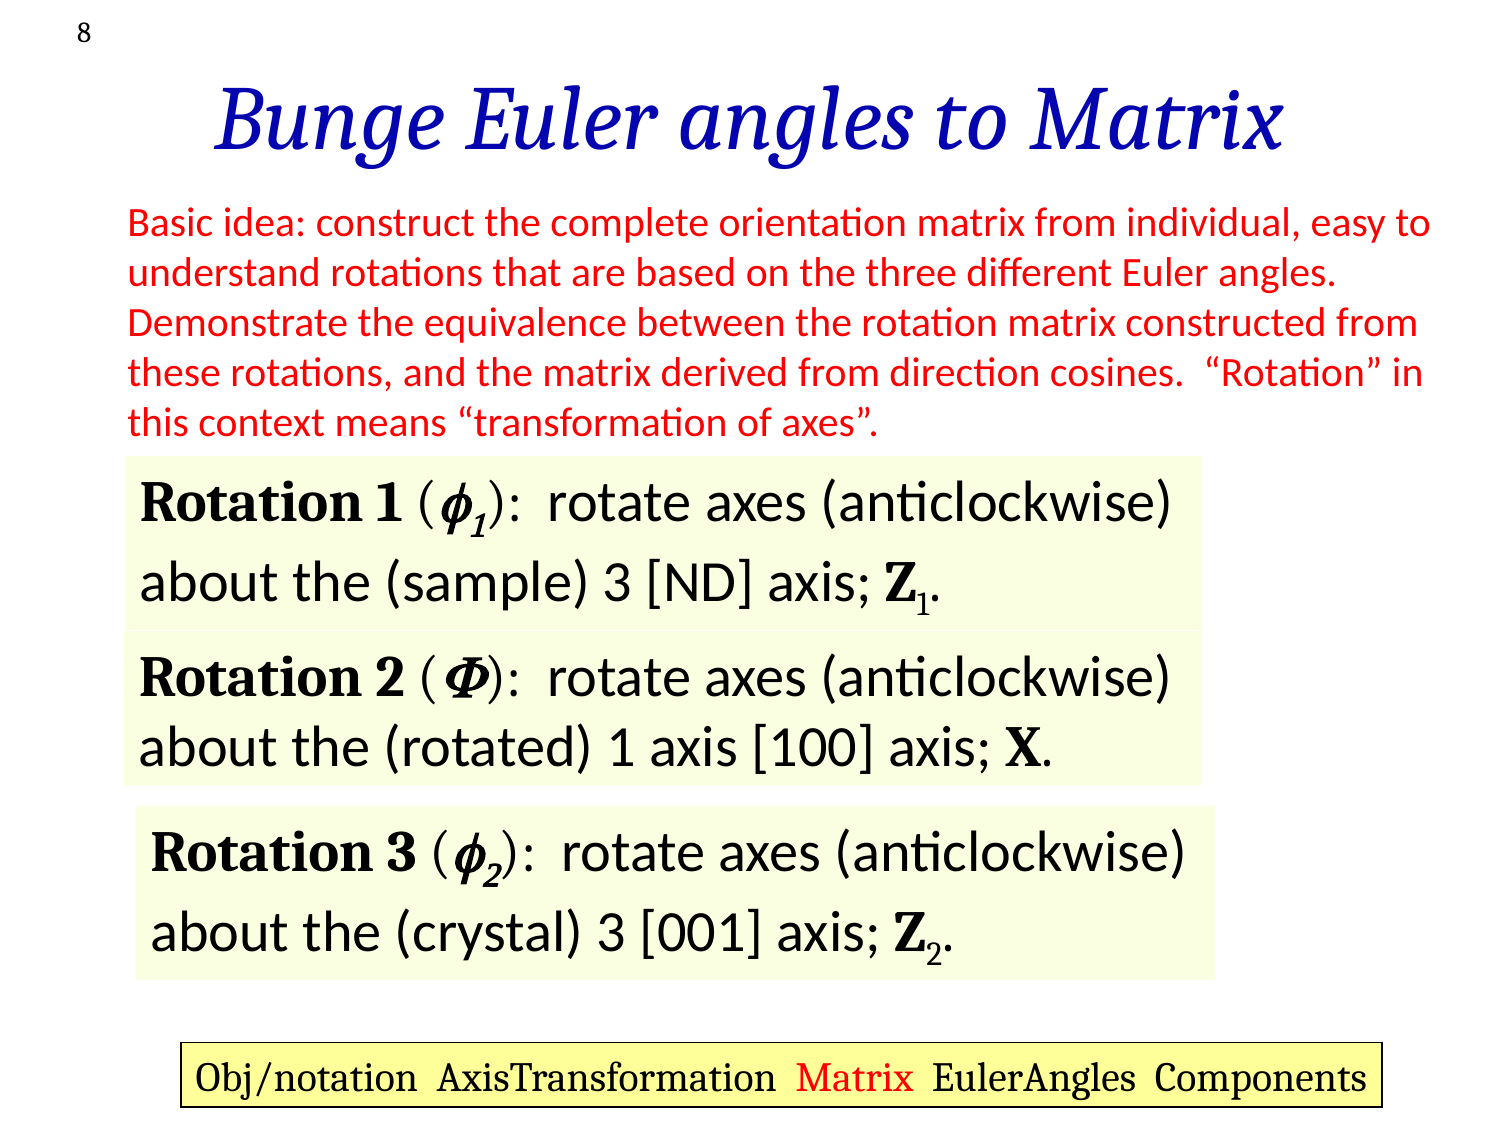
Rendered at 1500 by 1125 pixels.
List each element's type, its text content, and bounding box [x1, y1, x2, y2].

text_box Basic idea: construct the complete orientation matrix from individual, easy to understand rotations that are based on the three different Euler angles. Demonstrate the equivalence between the rotation matrix constructed from these rotations, and the matrix derived from direction cosines. “Rotation” in this context means “transformation of axes”. [112, 187, 1462, 388]
title Bunge Euler angles to Matrix [112, 49, 1388, 176]
slide_number 8 [5, 5, 107, 57]
text_box Obj/notation AxisTransformation Matrix EulerAngles Components [180, 1042, 1383, 1108]
text_box Rotation 3 (f2): rotate axes (anticlockwise) about the (crystal) 3 [001] axis; Z2. [135, 805, 1216, 980]
text_box Rotation 2 (F): rotate axes (anticlockwise) about the (rotated) 1 axis [100] axis; X. [124, 630, 1202, 786]
text_box Rotation 1 (f1): rotate axes (anticlockwise) about the (sample) 3 [ND] axis; Z1. [124, 455, 1203, 630]
